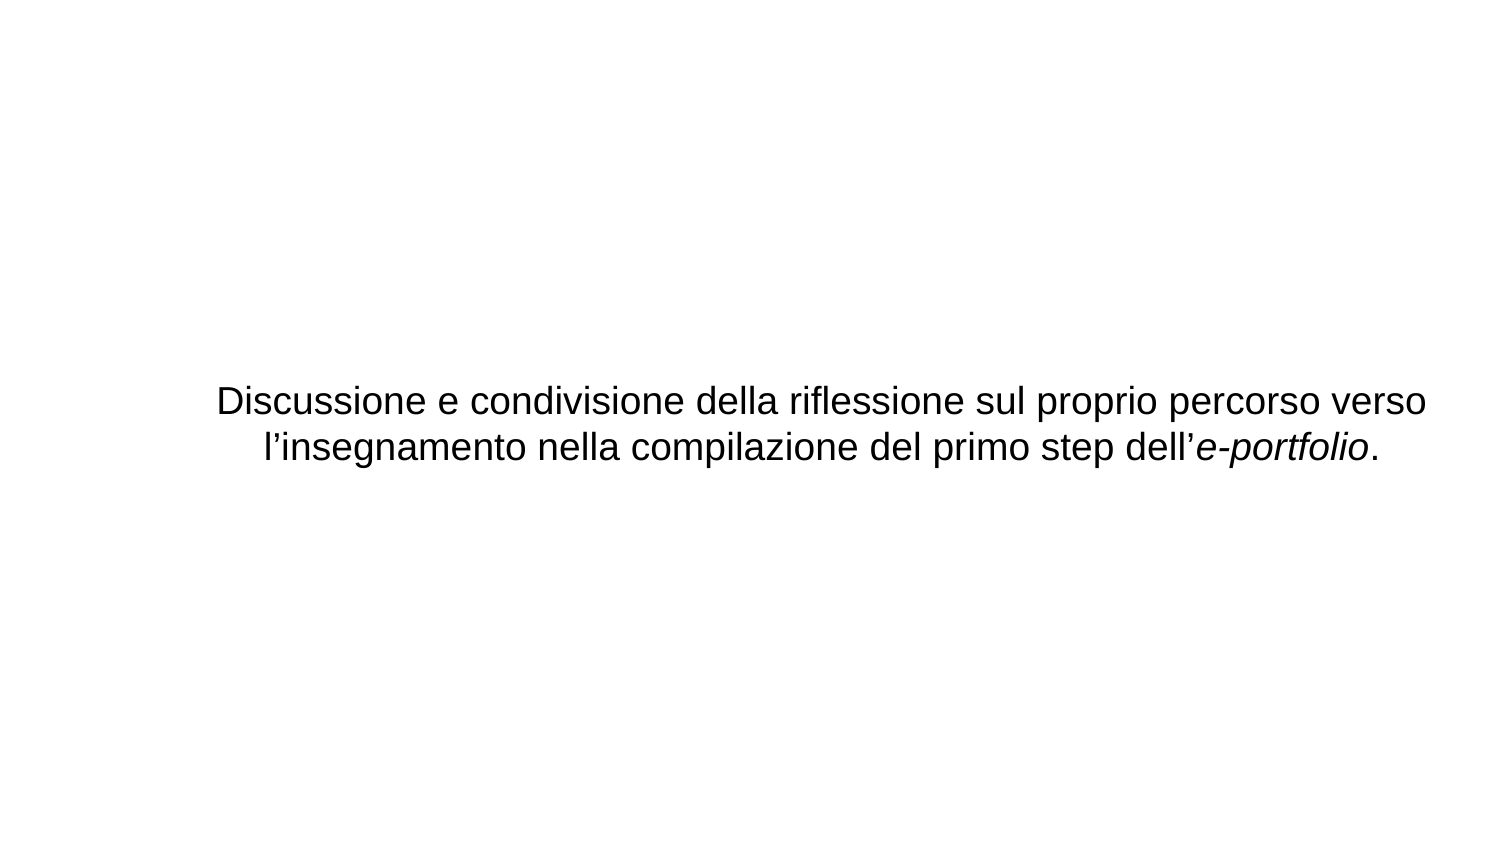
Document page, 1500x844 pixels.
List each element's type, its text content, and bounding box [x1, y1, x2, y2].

title Discussione e condivisione della riflessione sul proprio percorso verso l’insegnamento nella compilazione del primo step dell’e-portfolio. [195, 352, 1449, 491]
